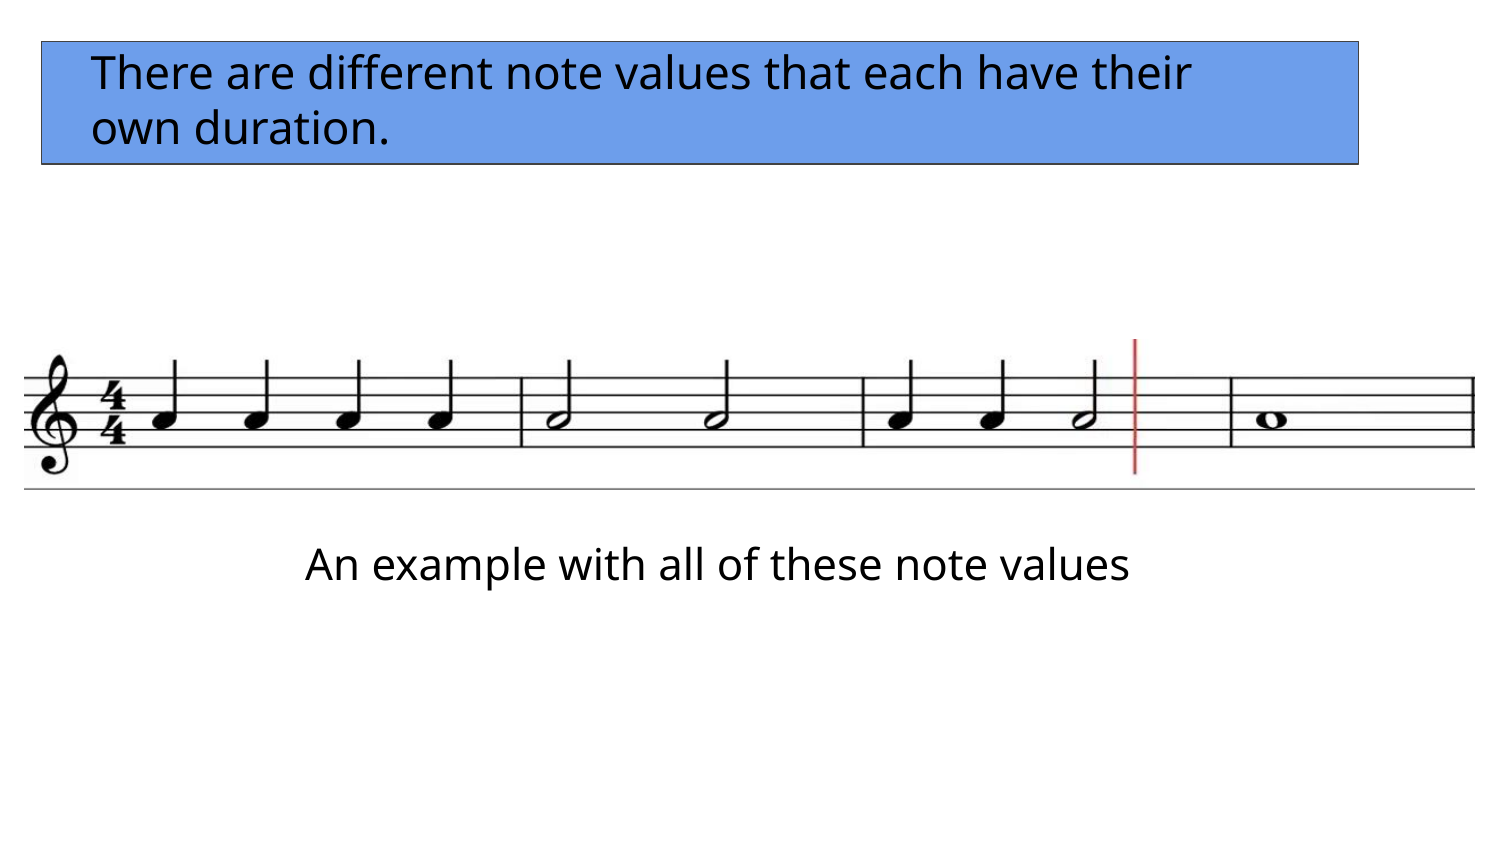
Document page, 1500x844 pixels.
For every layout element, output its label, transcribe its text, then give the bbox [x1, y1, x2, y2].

text_box [1280, 41, 1359, 165]
text_box There are different note values that each have their own duration. [75, 28, 1280, 229]
text_box An example with all of these note values [116, 521, 1321, 663]
picture [24, 339, 1476, 490]
text_box [41, 41, 75, 165]
